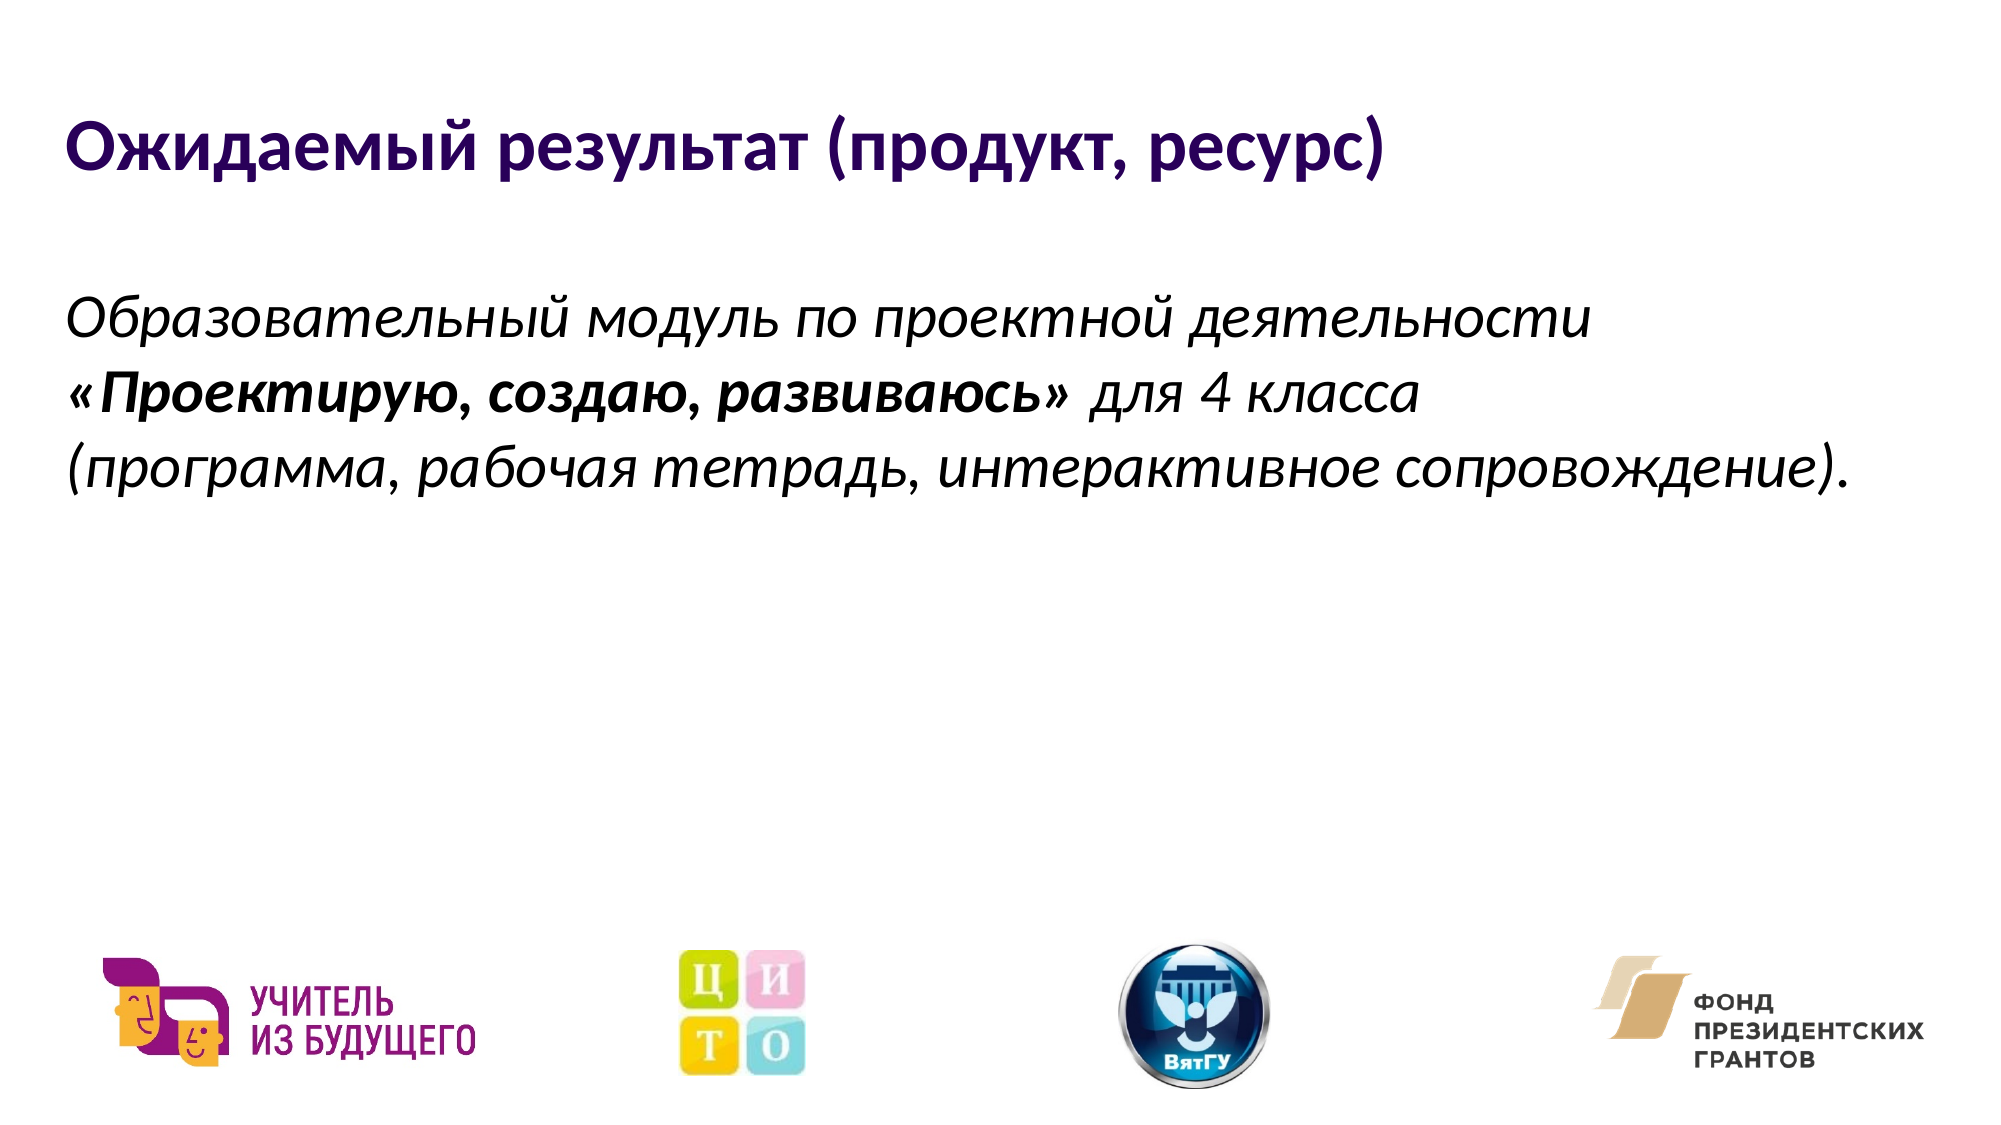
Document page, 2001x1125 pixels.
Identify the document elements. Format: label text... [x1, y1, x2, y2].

text_box Ожидаемый результат (продукт, ресурс) Образовательный модуль по проектной деятельности «Проектирую, создаю, развиваюсь» для 4 класса (программа, рабочая тетрадь, интерактивное сопровождение). [50, 87, 1909, 508]
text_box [96, 937, 1926, 1089]
